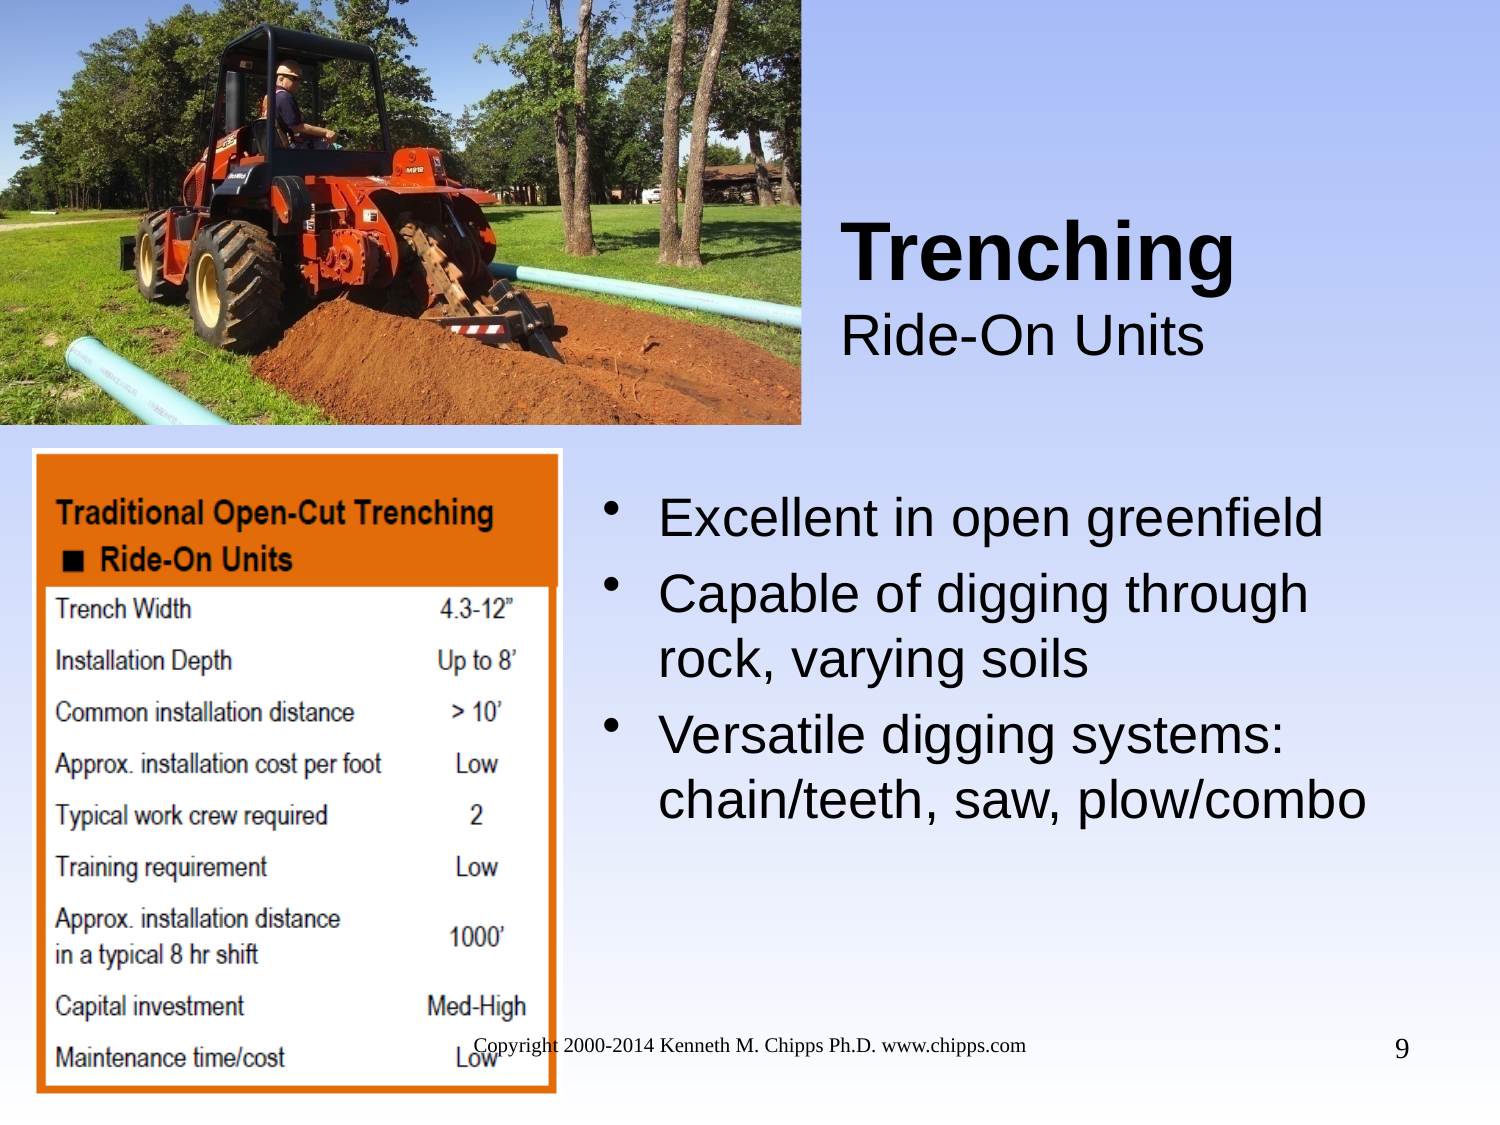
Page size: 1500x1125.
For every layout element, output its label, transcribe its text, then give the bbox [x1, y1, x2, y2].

slide_number 9 [1074, 1021, 1426, 1101]
picture [32, 448, 563, 1101]
list Excellent in open greenfield Capable of digging through rock, varying soils Versatile digging systems: chain/teeth, saw, plow/combo [587, 474, 1438, 1038]
picture [0, 0, 802, 426]
footer Copyright 2000-2014 Kenneth M. Chipps Ph.D. www.chipps.com [566, 1024, 1051, 1103]
title Trenching Ride-On Units [825, 44, 1500, 375]
